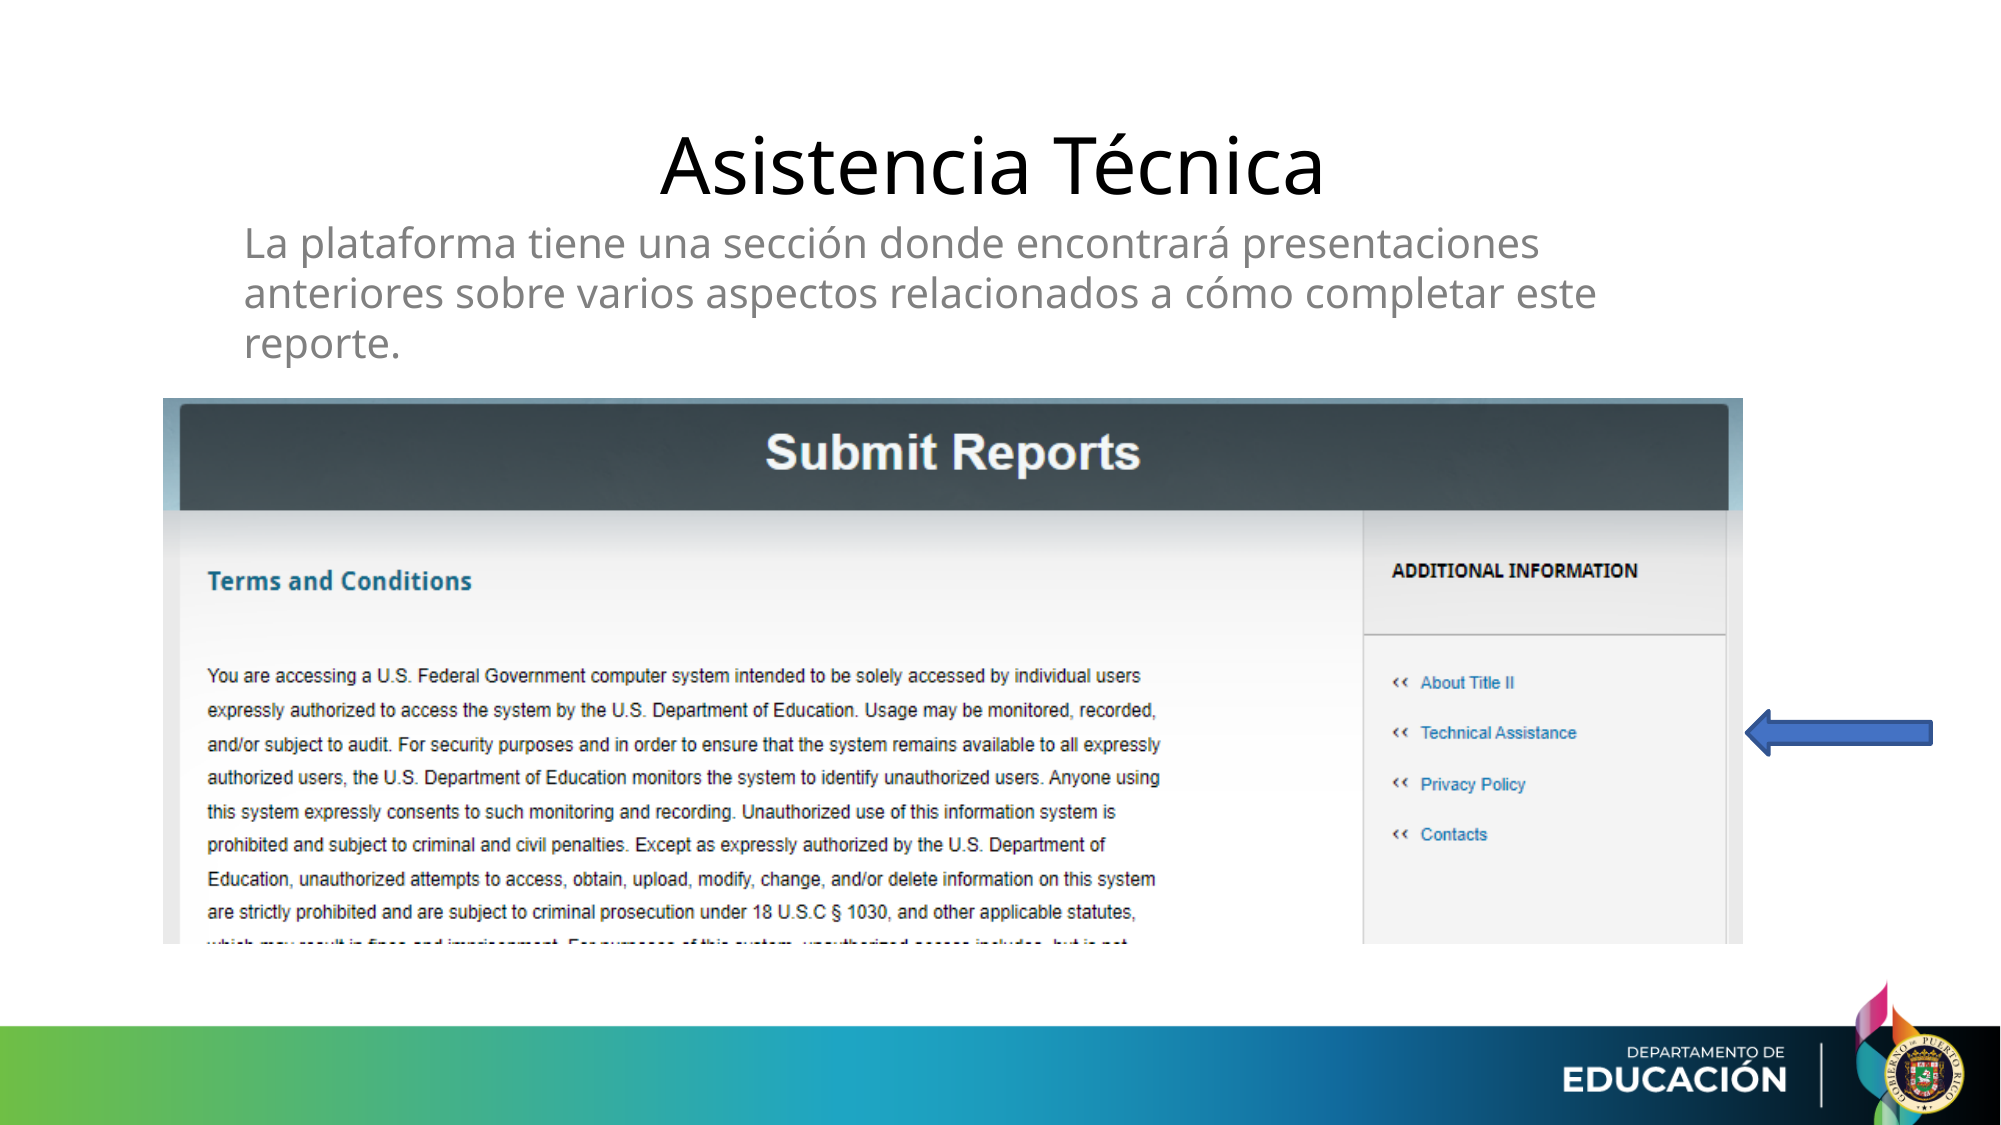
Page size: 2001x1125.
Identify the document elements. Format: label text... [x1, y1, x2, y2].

title Asistencia Técnica [56, 59, 1931, 278]
text_box [1750, 709, 1933, 757]
list La plataforma tiene una sección donde encontrará presentaciones anteriores sobre varios aspectos relacionados a cómo completar este reporte. [201, 209, 1616, 395]
picture [0, 0, 2001, 1125]
